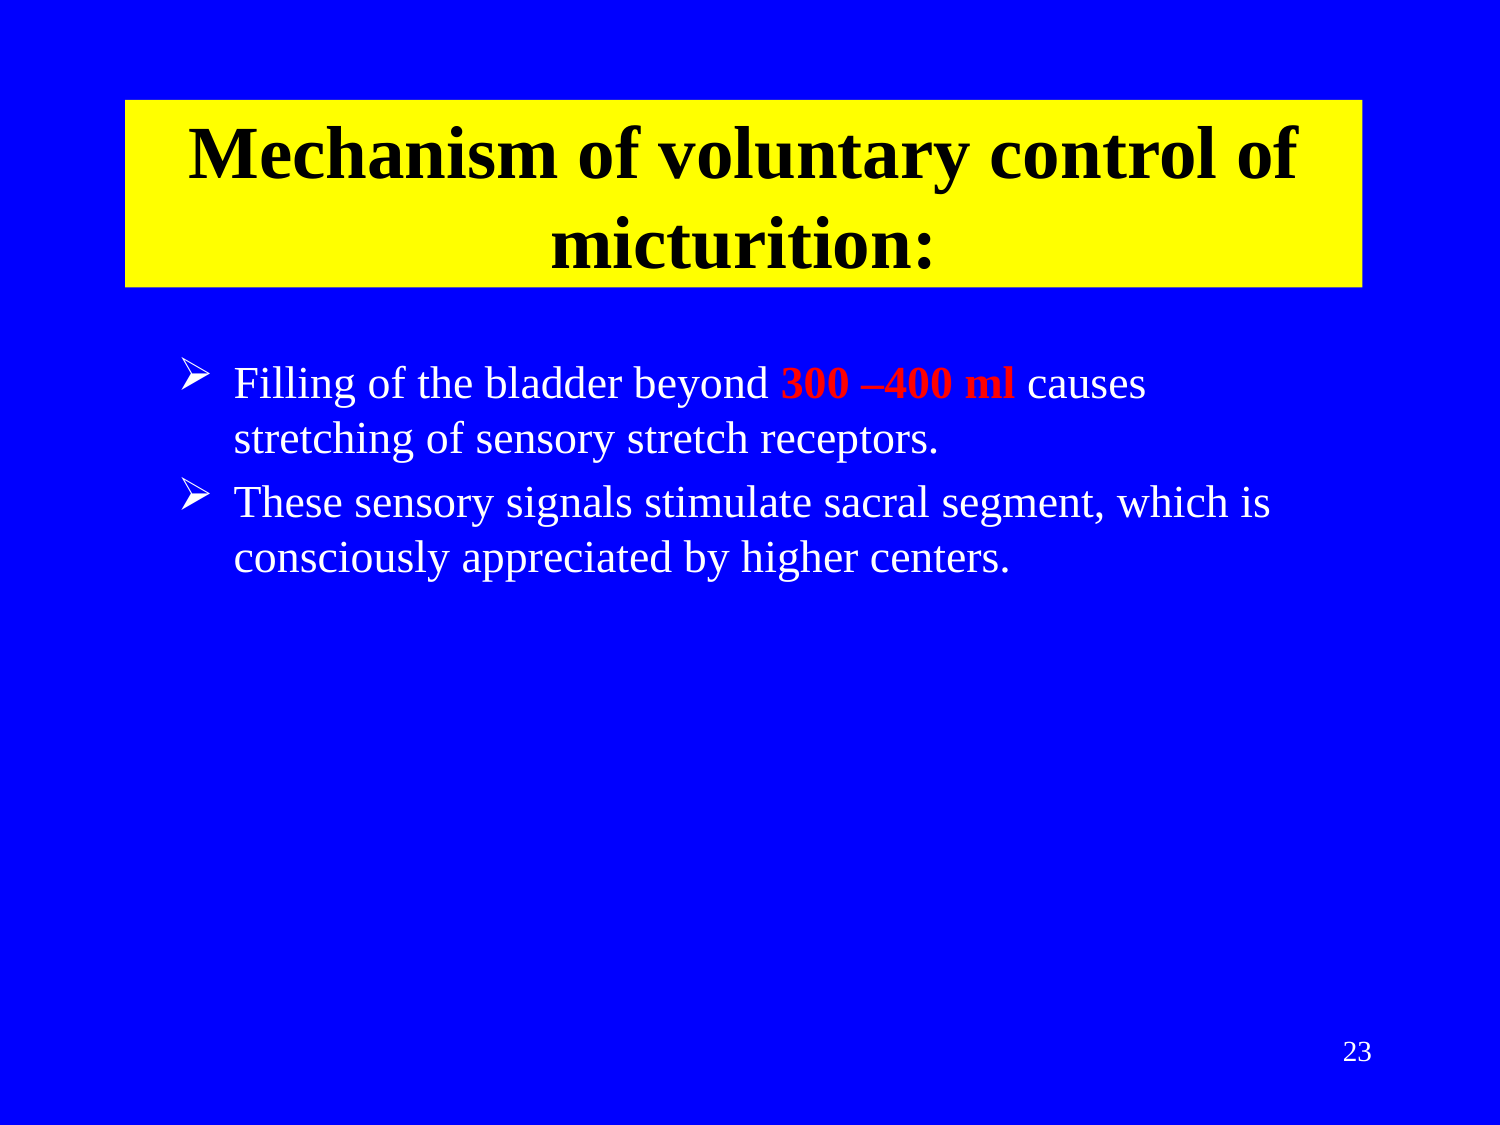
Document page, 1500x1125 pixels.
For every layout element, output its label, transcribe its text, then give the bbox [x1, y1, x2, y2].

title Mechanism of voluntary control of micturition: [125, 99, 1363, 288]
slide_number 23 [1074, 1025, 1388, 1100]
list Filling of the bladder beyond 300 –400 ml causes stretching of sensory stretch receptors. These sensory signals stimulate sacral segment, which is consciously appreciated by higher centers. [162, 345, 1350, 988]
